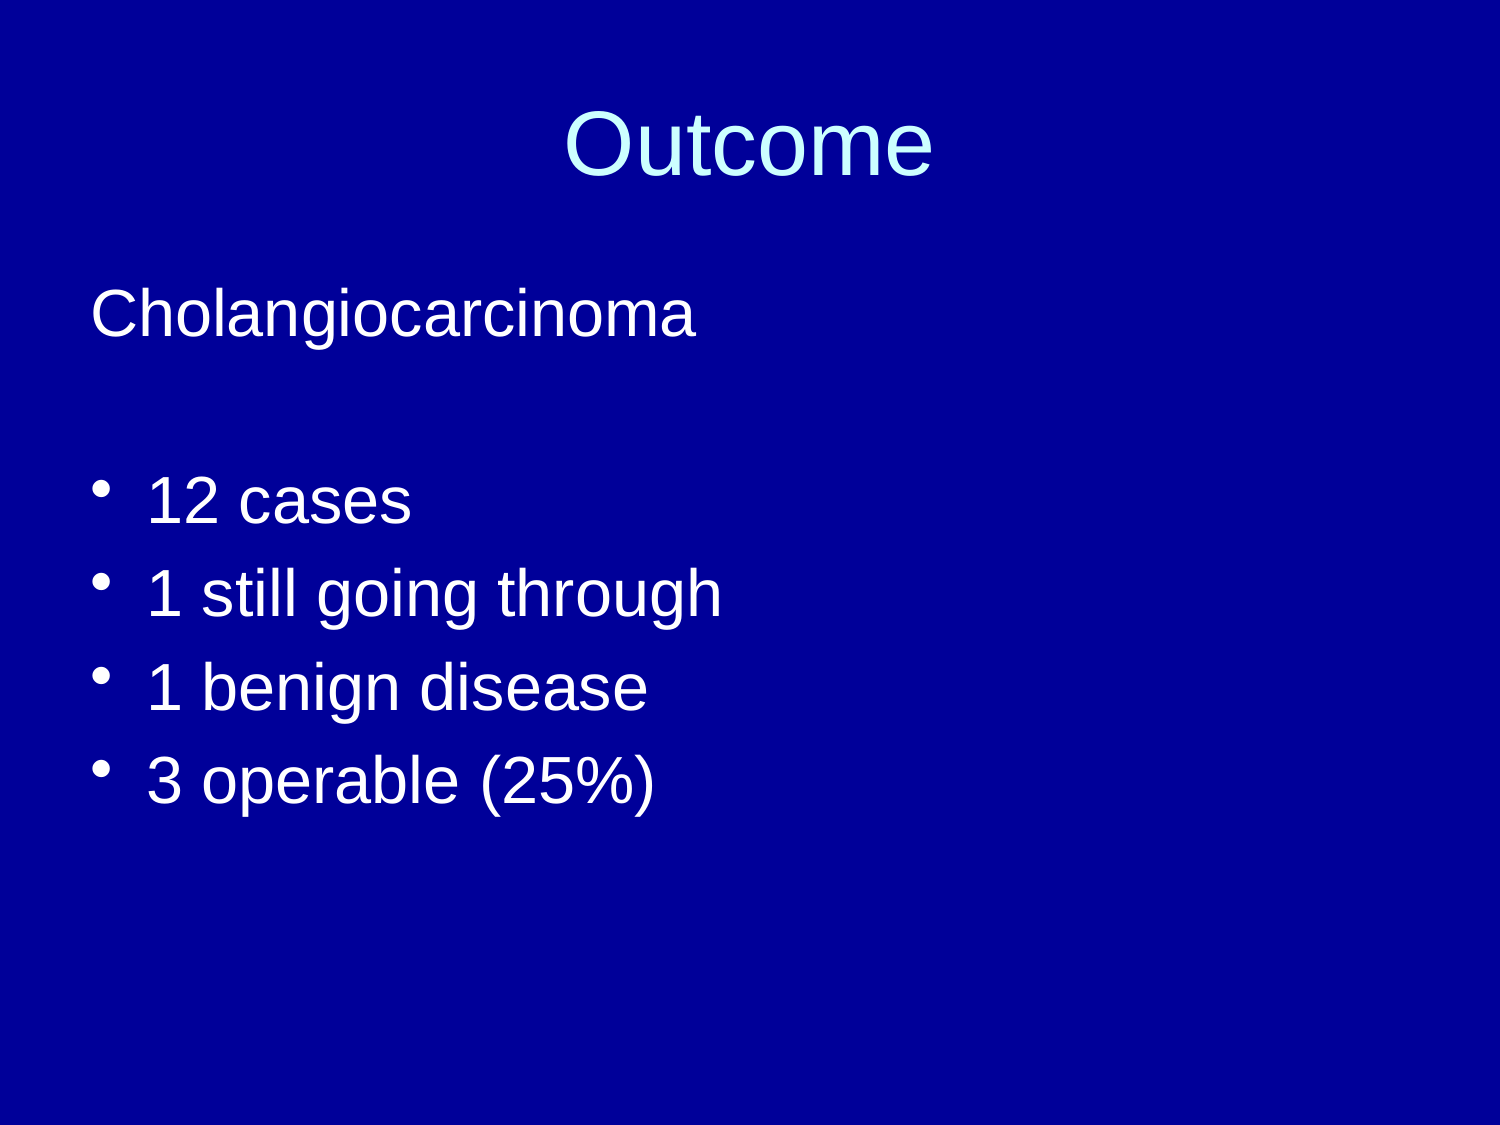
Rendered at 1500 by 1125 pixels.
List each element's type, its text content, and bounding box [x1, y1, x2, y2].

list Cholangiocarcinoma 12 cases 1 still going through 1 benign disease 3 operable (25%) [75, 262, 1425, 1005]
title Outcome [75, 45, 1425, 233]
